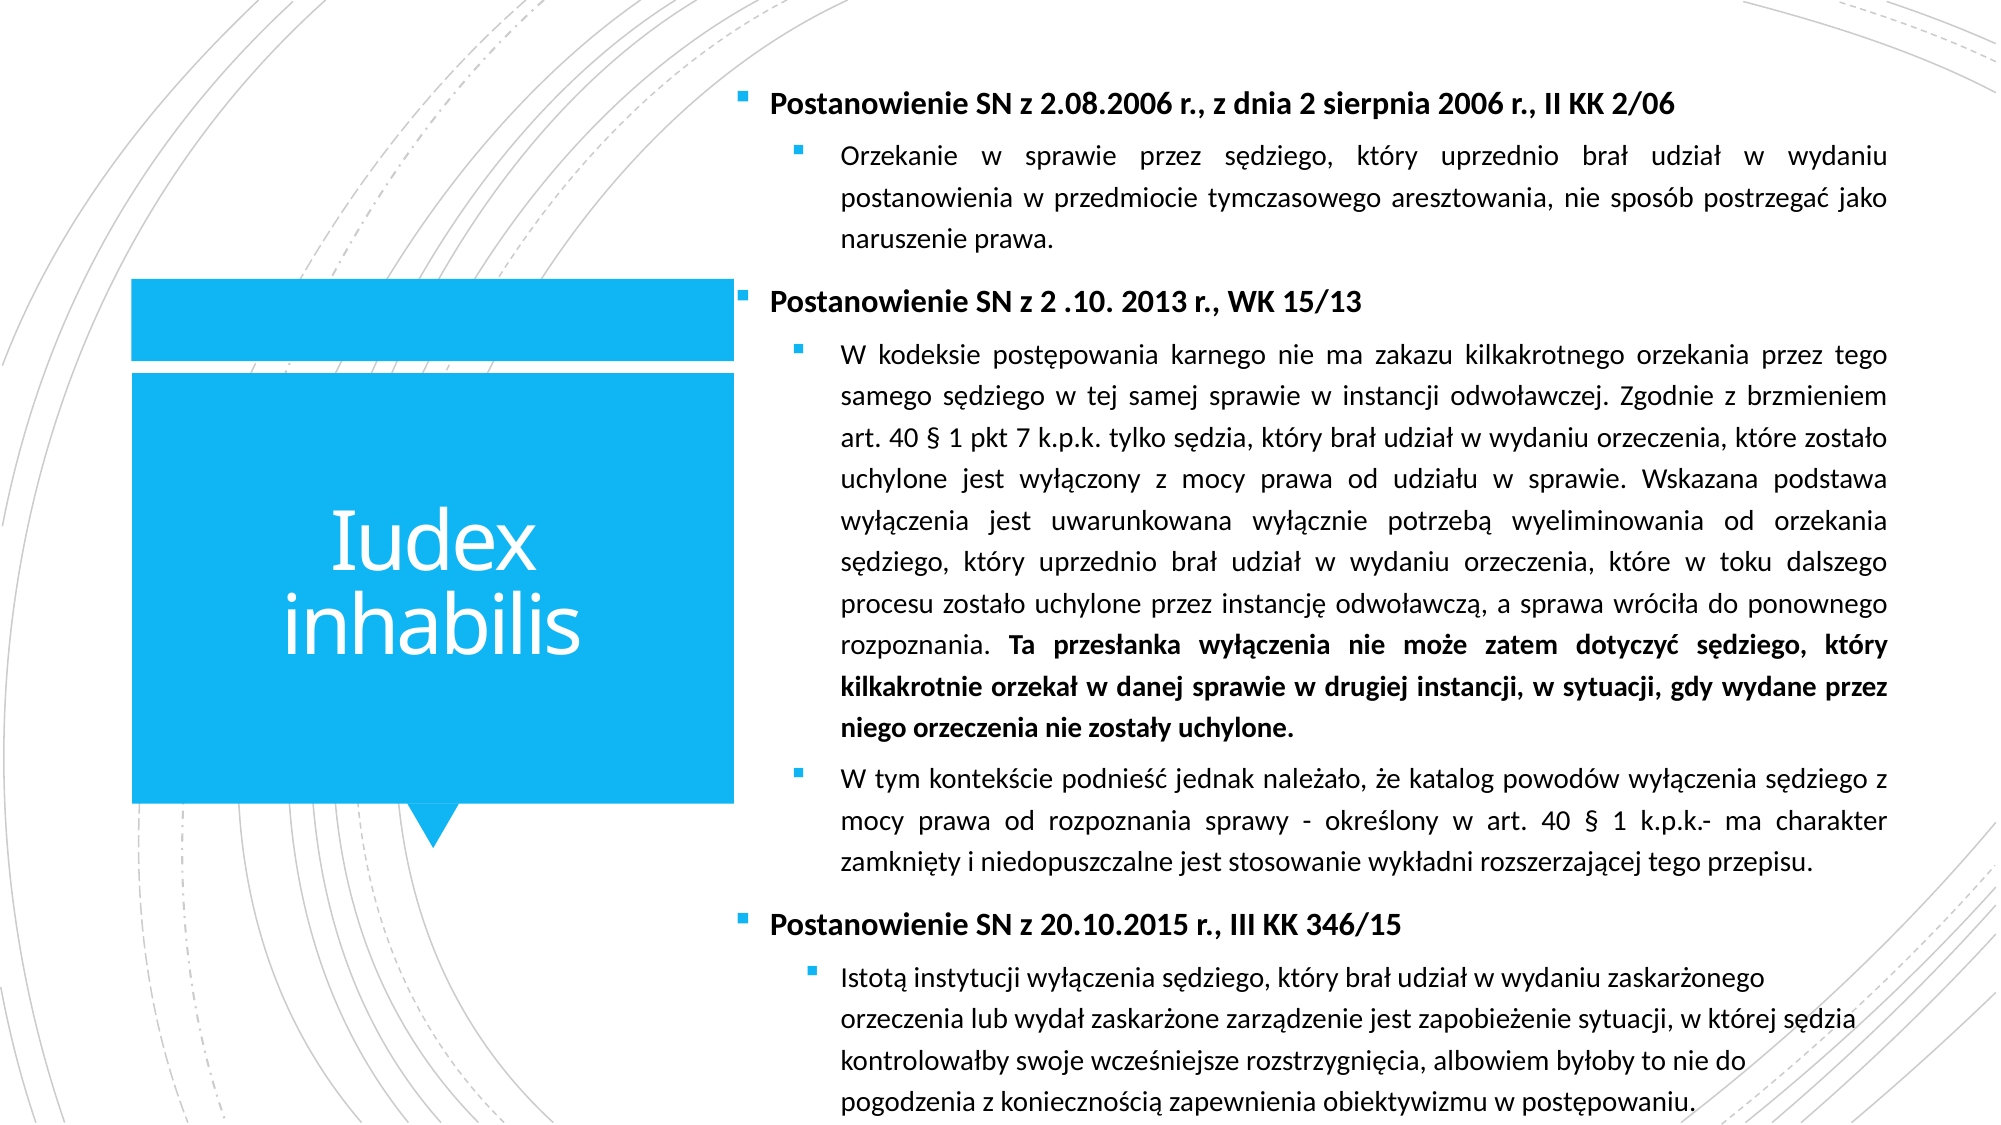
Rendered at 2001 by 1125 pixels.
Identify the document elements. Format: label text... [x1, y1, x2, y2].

list Postanowienie SN z 2.08.2006 r., z dnia 2 sierpnia 2006 r., II KK 2/06 Orzekanie w sprawie przez sędziego, który uprzednio brał udział w wydaniu postanowienia w przedmiocie tymczasowego aresztowania, nie sposób postrzegać jako naruszenie prawa. Postanowienie SN z 2 .10. 2013 r., WK 15/13 W kodeksie postępowania karnego nie ma zakazu kilkakrotnego orzekania przez tego samego sędziego w tej samej sprawie w instancji odwoławczej. Zgodnie z brzmieniem art. 40 § 1 pkt 7 k.p.k. tylko sędzia, który brał udział w wydaniu orzeczenia, które zostało uchylone jest wyłączony z mocy prawa od udziału w sprawie. Wskazana podstawa wyłączenia jest uwarunkowana wyłącznie potrzebą wyeliminowania od orzekania sędziego, który uprzednio brał udział w wydaniu orzeczenia, które w toku dalszego procesu zostało uchylone przez instancję odwoławczą, a sprawa wróciła do ponownego rozpoznania. Ta przesłanka wyłączenia nie może zatem dotyczyć sędziego, który kilkakrotnie orzekał w danej sprawie w drugiej instancji, w sytuacji, gdy wydane przez niego orzeczenia nie zostały uchylone. W tym kontekście podnieść jednak należało, że katalog powodów wyłączenia sędziego z mocy prawa od rozpoznania sprawy - określony w art. 40 § 1 k.p.k.- ma charakter zamknięty i niedopuszczalne jest stosowanie wykładni rozszerzającej tego przepisu. Postanowienie SN z 20.10.2015 r., III KK 346/15 Istotą instytucji wyłączenia sędziego, który brał udział w wydaniu zaskarżonego orzeczenia lub wydał zaskarżone zarządzenie jest zapobieżenie sytuacji, w której sędzia kontrolowałby swoje wcześniejsze rozstrzygnięcia, albowiem byłoby to nie do pogodzenia z koniecznością zapewnienia obiektywizmu w postępowaniu. [719, 66, 1905, 1125]
title Iudex inhabilis [145, 385, 719, 789]
